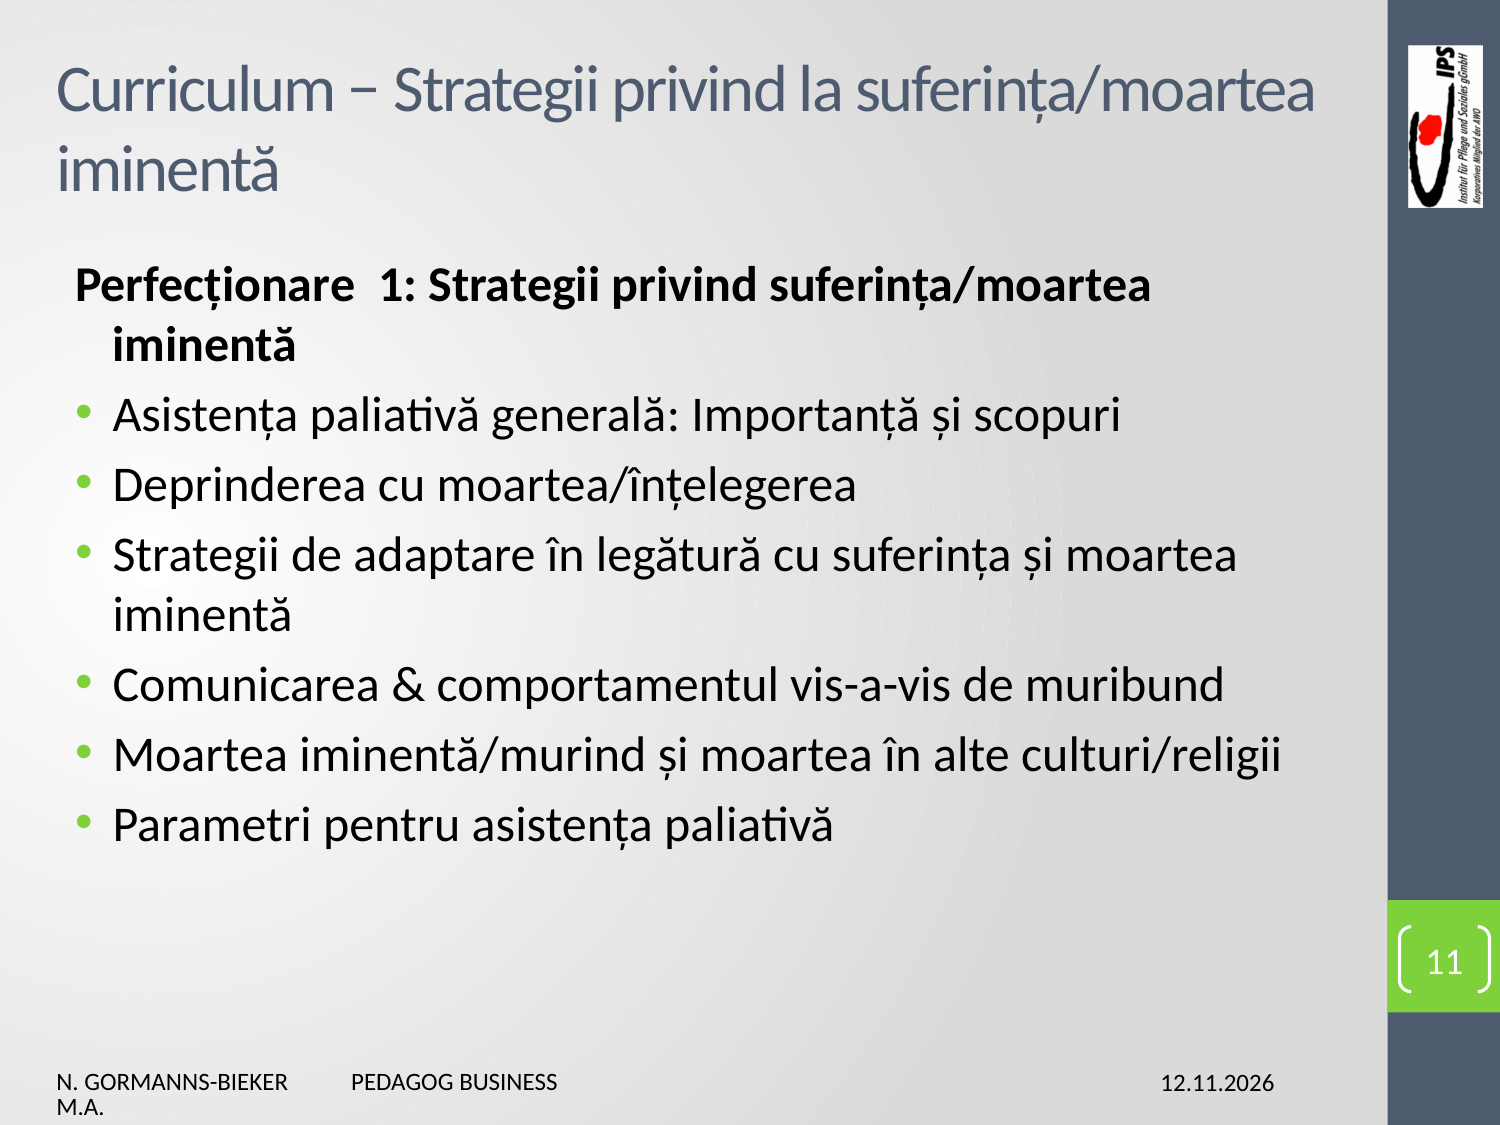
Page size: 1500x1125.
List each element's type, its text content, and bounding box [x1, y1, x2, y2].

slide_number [1094, 1051, 1341, 1112]
title Curriculum − Strategii privind la suferința/moartea iminentă [41, 30, 1341, 219]
picture [1409, 46, 1483, 208]
list Perfecționare 1: Strategii privind suferința/moartea iminentă Asistența paliativă generală: Importanță și scopuri Deprinderea cu moartea/înțelegerea Strategii de adaptare în legătură cu suferința și moartea iminentă Comunicarea & comportamentul vis-a-vis de muribund Moartea iminentă/murind și moartea în alte culturi/religii Parametri pentru asistența paliativă [41, 243, 1341, 1031]
footer N. Gormanns-Bieker Pedagog Business M.A. [41, 1050, 597, 1111]
slide_number 11 [1397, 925, 1492, 994]
